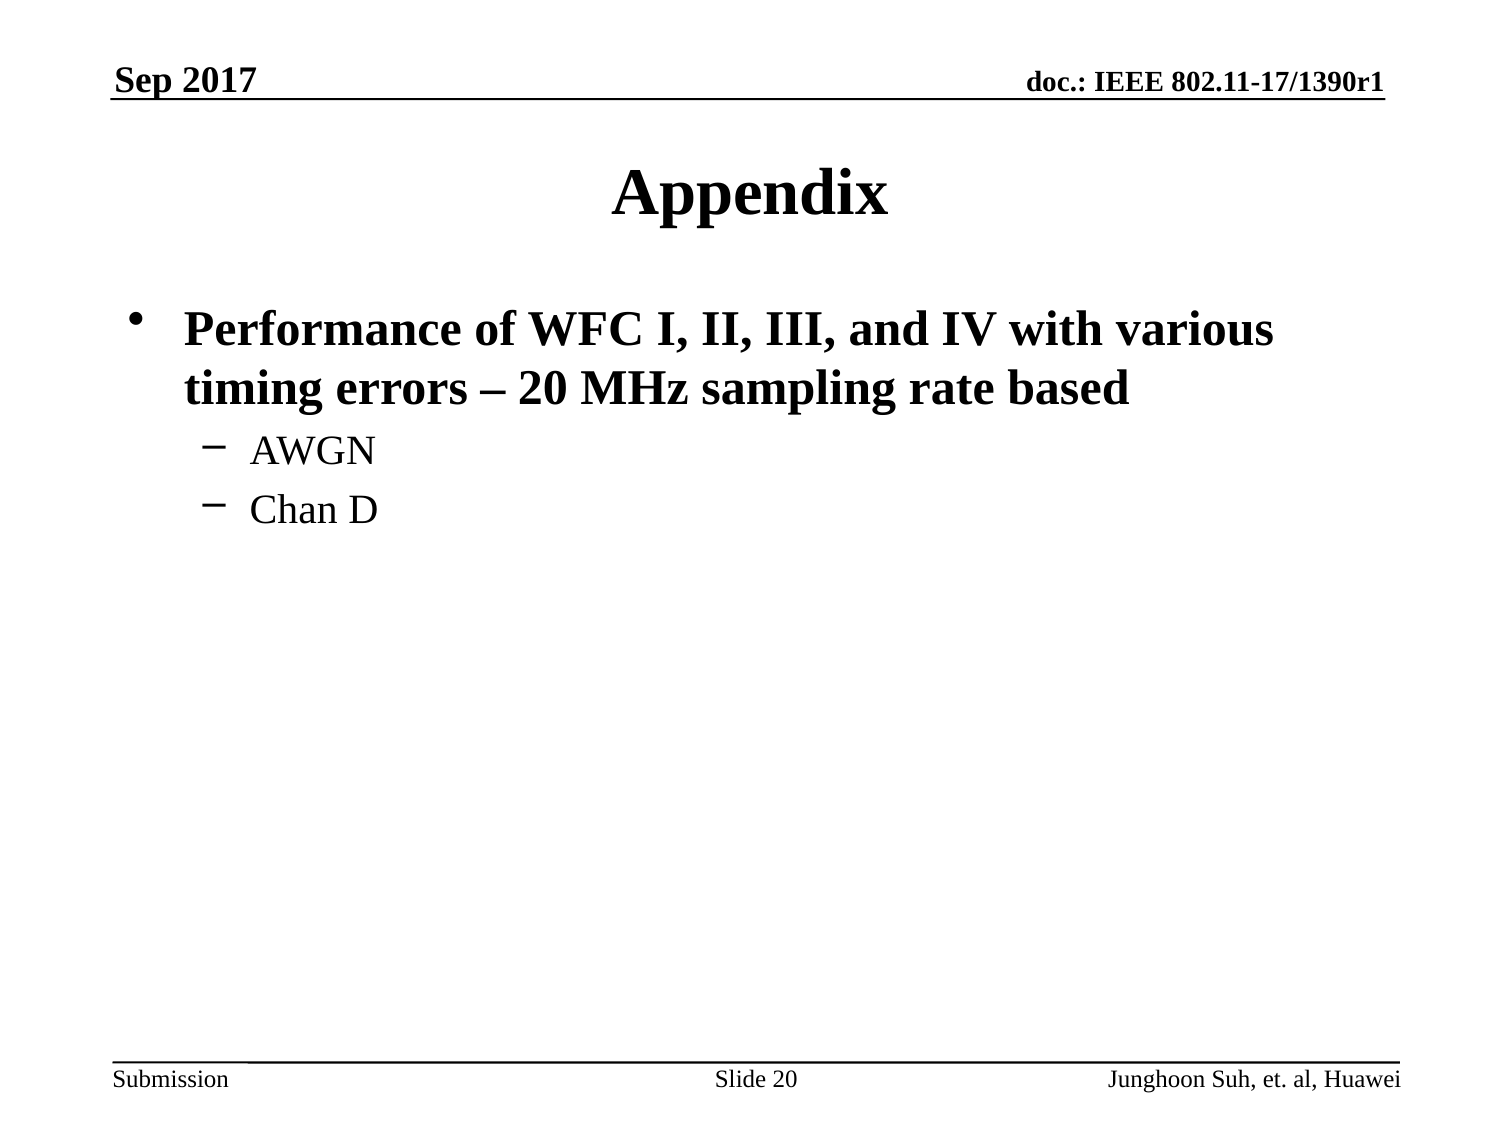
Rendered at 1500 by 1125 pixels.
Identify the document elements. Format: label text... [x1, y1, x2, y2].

list Performance of WFC I, II, III, and IV with various timing errors – 20 MHz sampling rate based AWGN Chan D [112, 287, 1388, 1000]
slide_number Slide 20 [712, 1061, 800, 1093]
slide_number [114, 54, 265, 101]
footer Junghoon Suh, et. al, Huawei [1104, 1061, 1402, 1093]
title Appendix [112, 112, 1388, 263]
